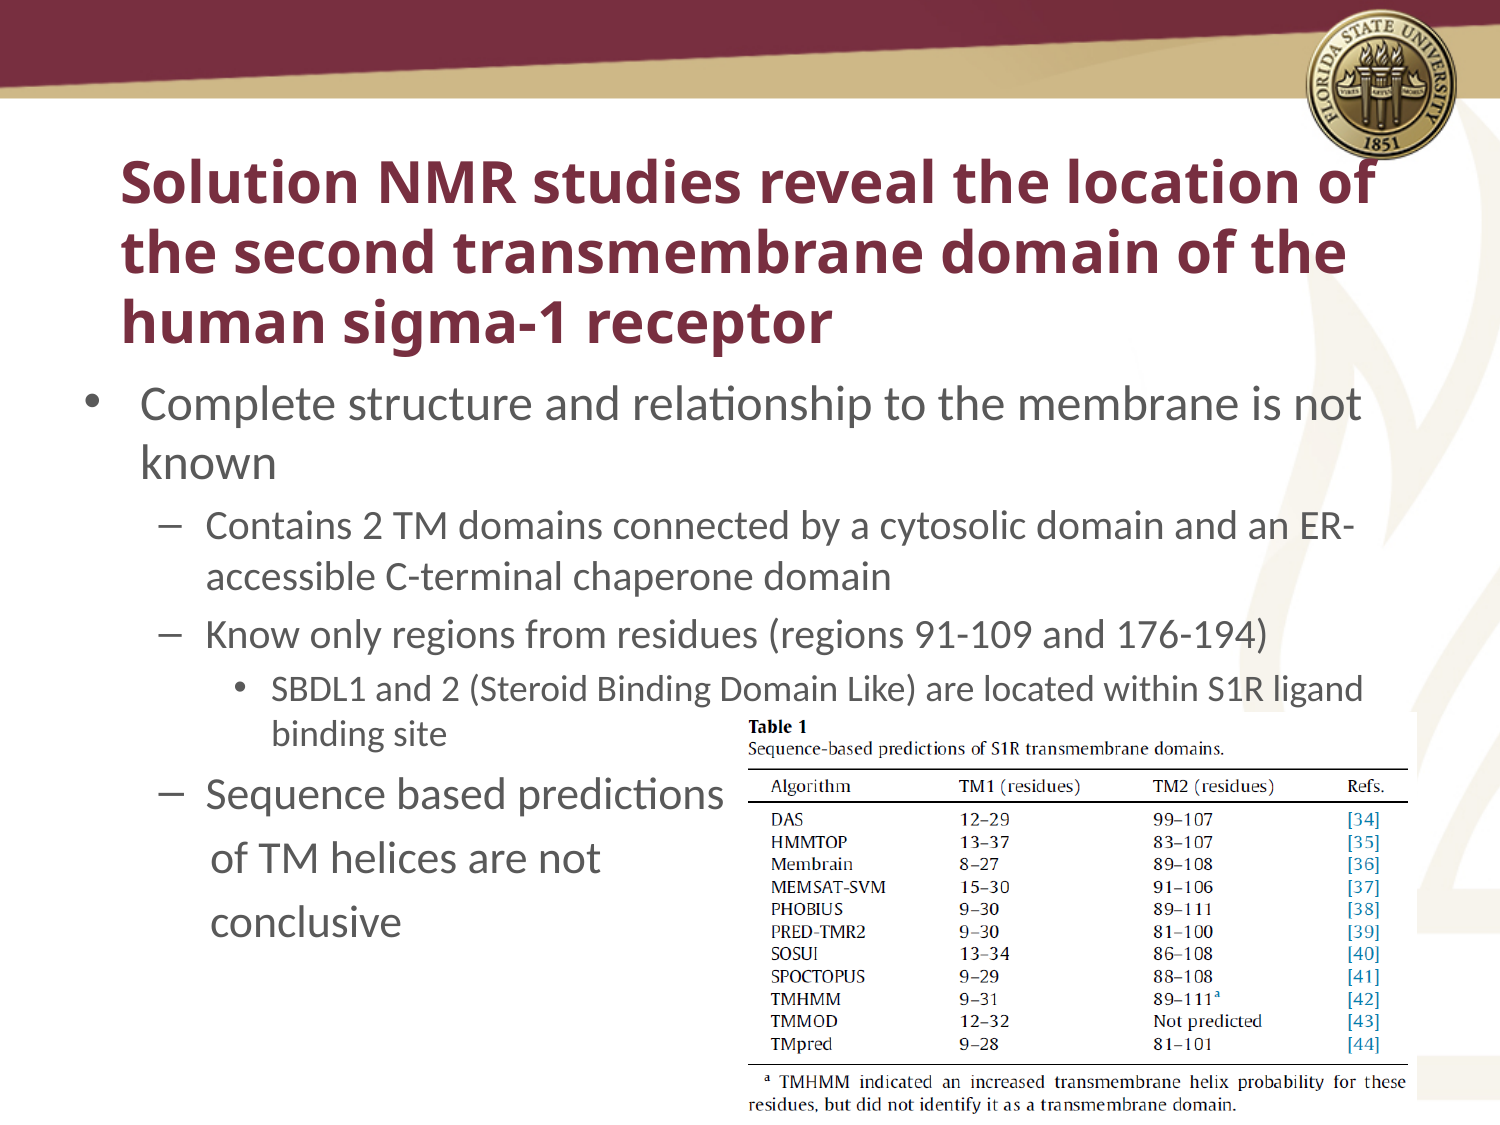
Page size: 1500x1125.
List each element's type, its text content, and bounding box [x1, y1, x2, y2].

picture [0, 0, 1500, 1125]
title Solution NMR studies reveal the location of the second transmembrane domain of the human sigma-1 receptor [74, 112, 1426, 363]
list Complete structure and relationship to the membrane is not known Contains 2 TM domains connected by a cytosolic domain and an ER-accessible C-terminal chaperone domain Know only regions from residues (regions 91-109 and 176-194) SBDL1 and 2 (Steroid Binding Domain Like) are located within S1R ligand binding site Sequence based predictions of TM helices are not conclusive [68, 362, 1419, 1038]
